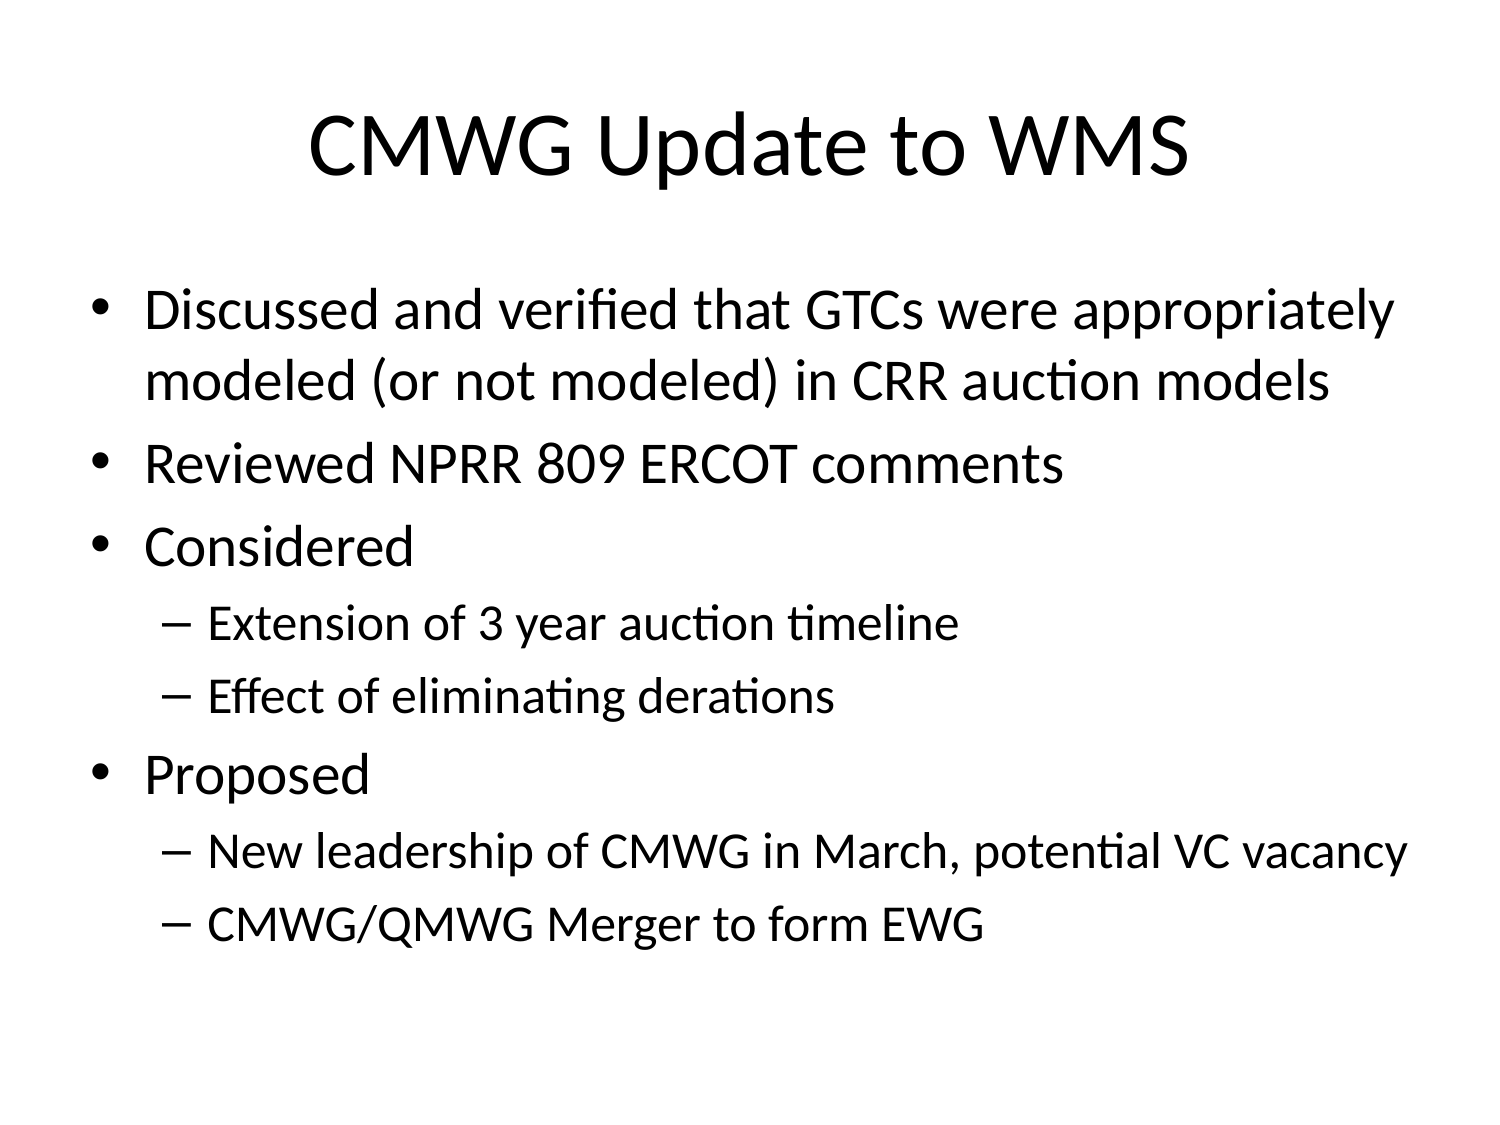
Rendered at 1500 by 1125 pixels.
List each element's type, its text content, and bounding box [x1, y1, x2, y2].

title CMWG Update to WMS [75, 45, 1425, 233]
list Discussed and verified that GTCs were appropriately modeled (or not modeled) in CRR auction models Reviewed NPRR 809 ERCOT comments Considered Extension of 3 year auction timeline Effect of eliminating derations Proposed New leadership of CMWG in March, potential VC vacancy CMWG/QMWG Merger to form EWG [75, 262, 1425, 1005]
